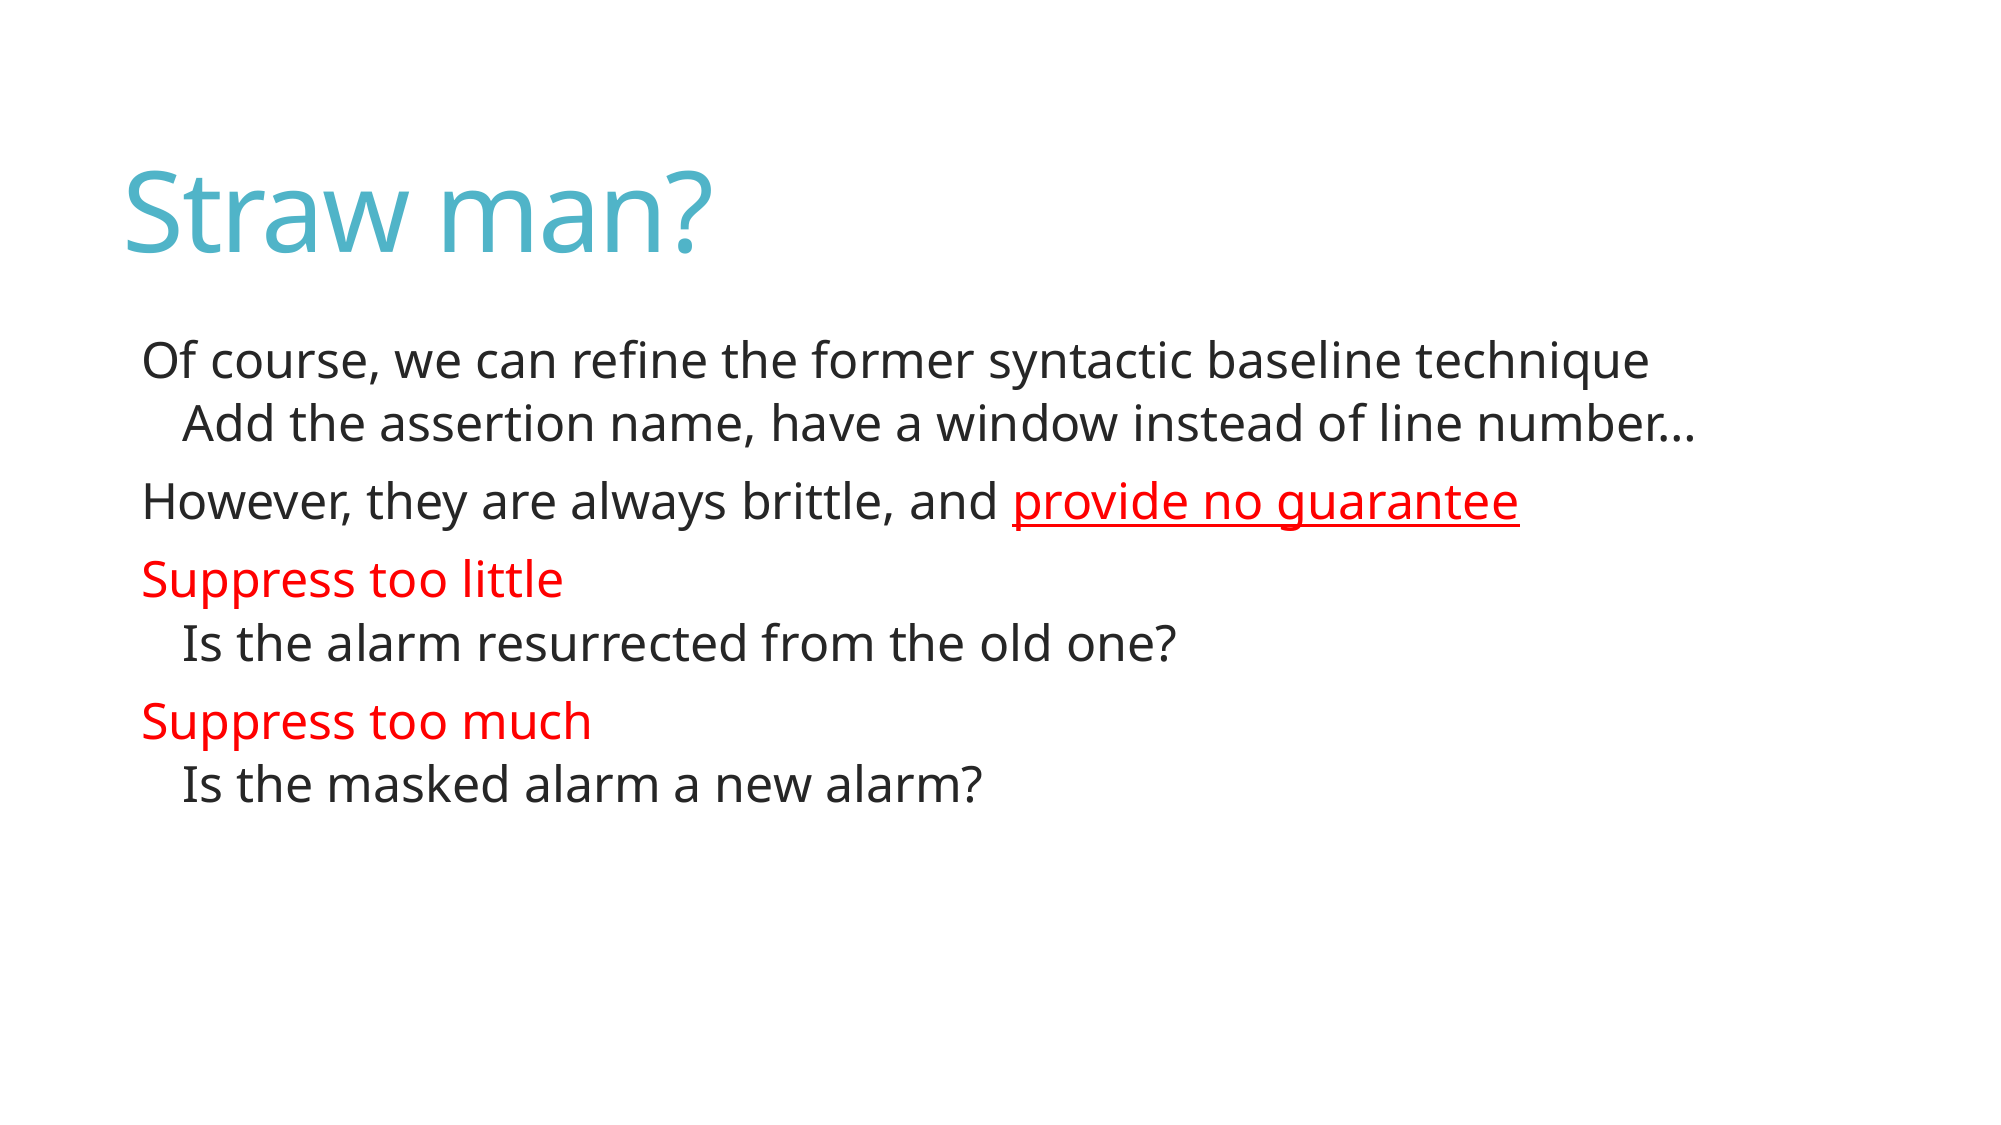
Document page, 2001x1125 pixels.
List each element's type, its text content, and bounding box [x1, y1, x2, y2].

title Straw man? [107, 81, 1875, 354]
list Of course, we can refine the former syntactic baseline technique Add the assertion name, have a window instead of line number… However, they are always brittle, and provide no guarantee Suppress too little Is the alarm resurrected from the old one? Suppress too much Is the masked alarm a new alarm? [111, 329, 1876, 948]
